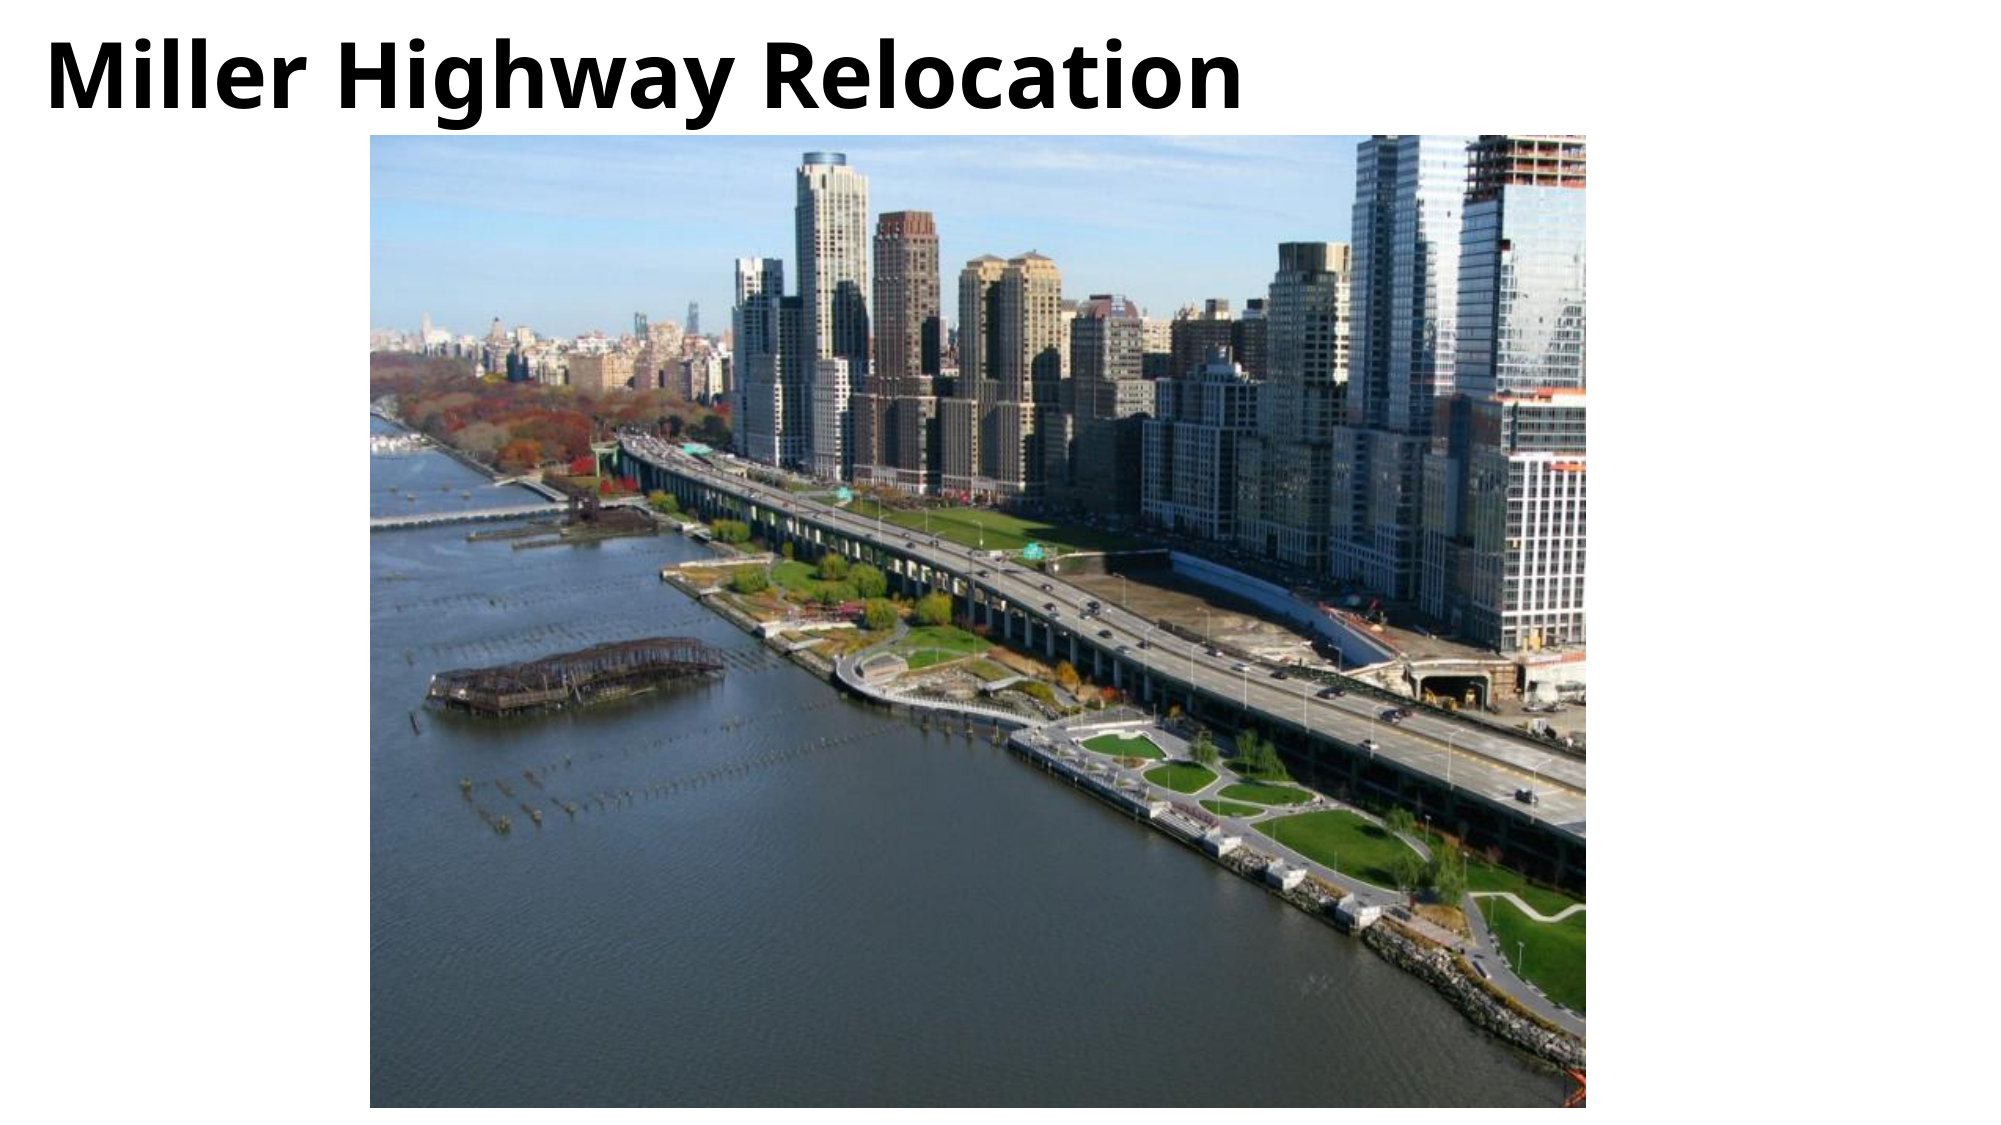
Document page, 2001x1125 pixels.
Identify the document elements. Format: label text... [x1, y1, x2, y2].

picture [370, 135, 1586, 1108]
text_box Miller Highway Relocation [28, 9, 1322, 134]
